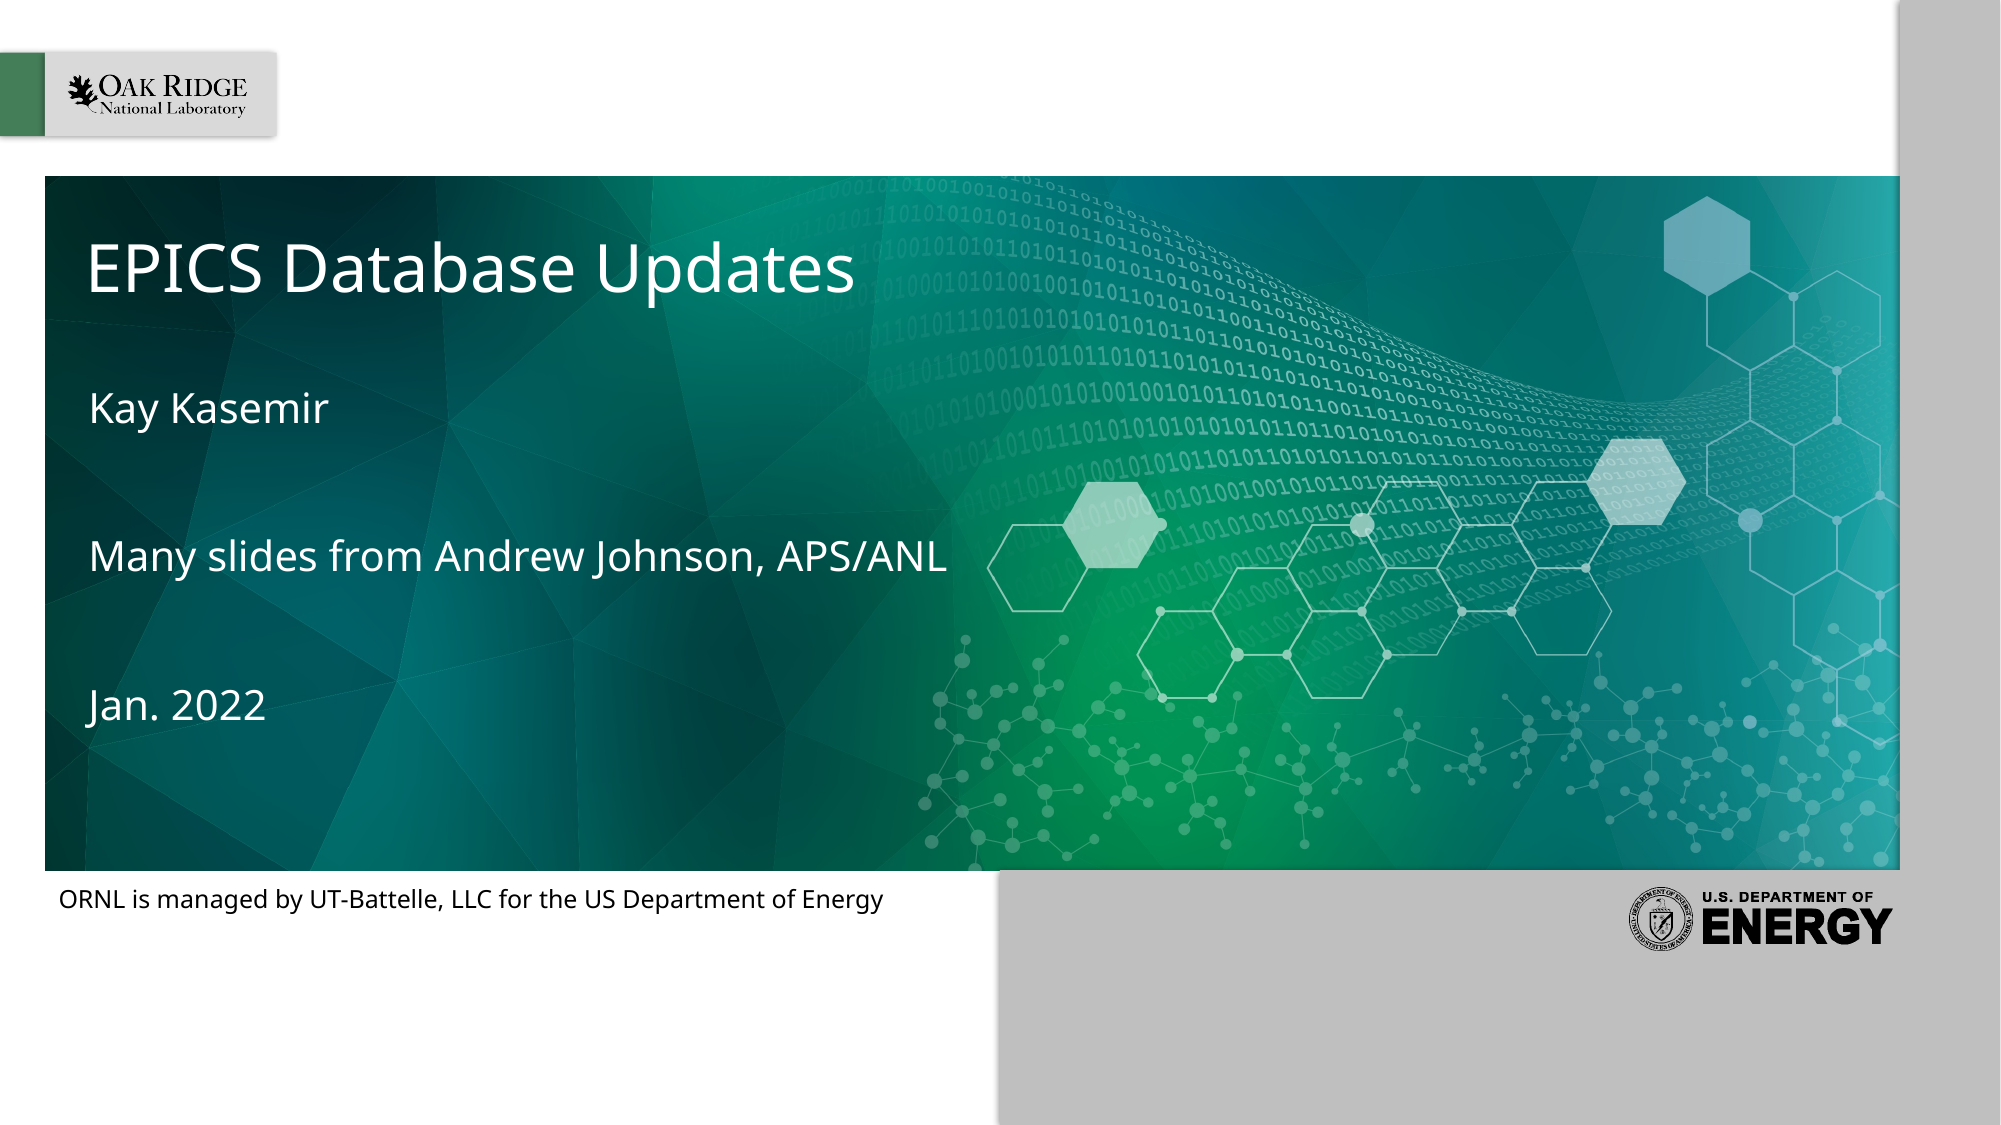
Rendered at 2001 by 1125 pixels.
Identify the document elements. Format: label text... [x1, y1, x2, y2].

picture [45, 176, 1899, 871]
picture [67, 74, 247, 118]
title EPICS Database Updates [70, 227, 1495, 316]
subtitle Kay Kasemir Many slides from Andrew Johnson, APS/ANL Jan. 2022 [73, 379, 967, 828]
picture [1629, 887, 1893, 951]
